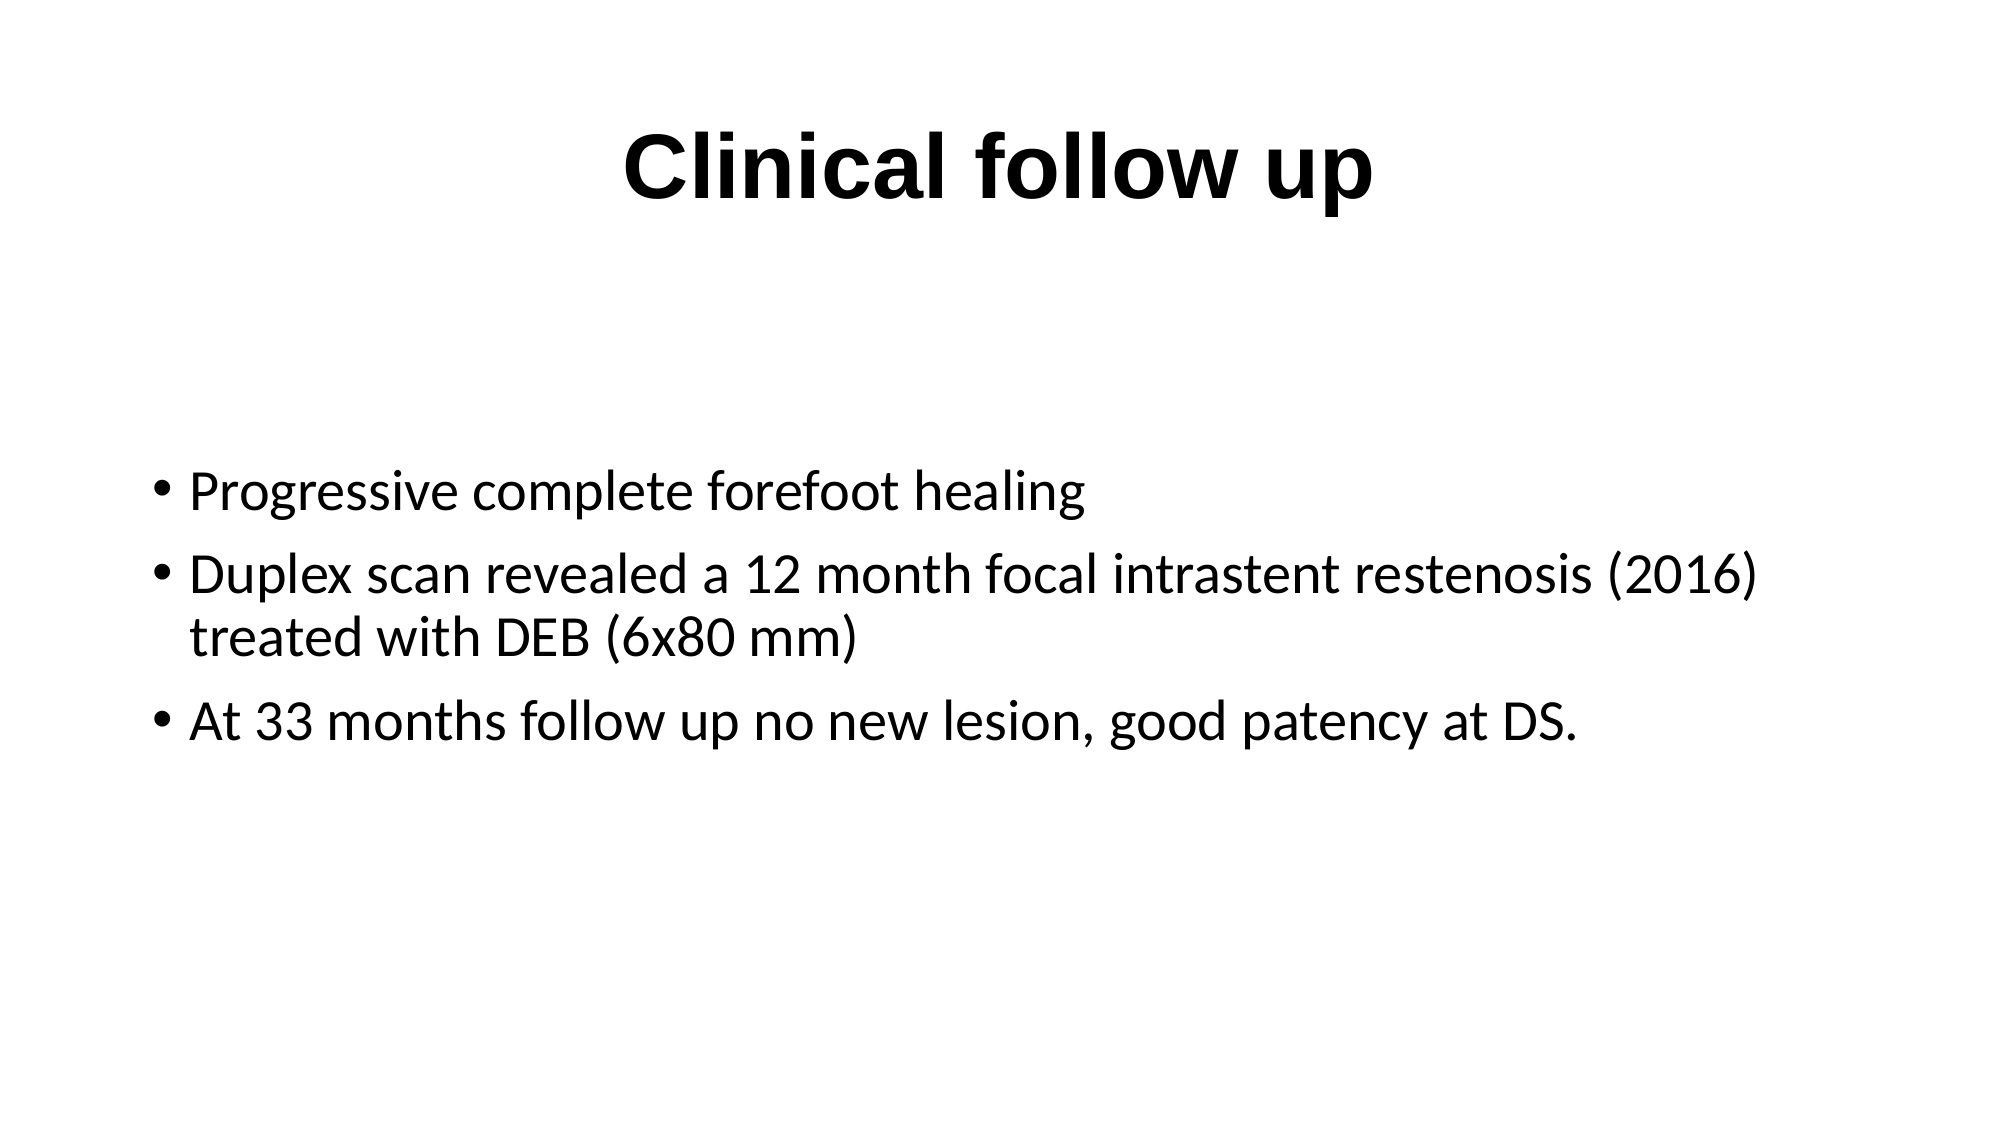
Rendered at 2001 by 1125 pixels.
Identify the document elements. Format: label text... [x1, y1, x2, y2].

title Clinical follow up [137, 59, 1863, 278]
list Progressive complete forefoot healing Duplex scan revealed a 12 month focal intrastent restenosis (2016) treated with DEB (6x80 mm) At 33 months follow up no new lesion, good patency at DS. [137, 452, 1863, 974]
